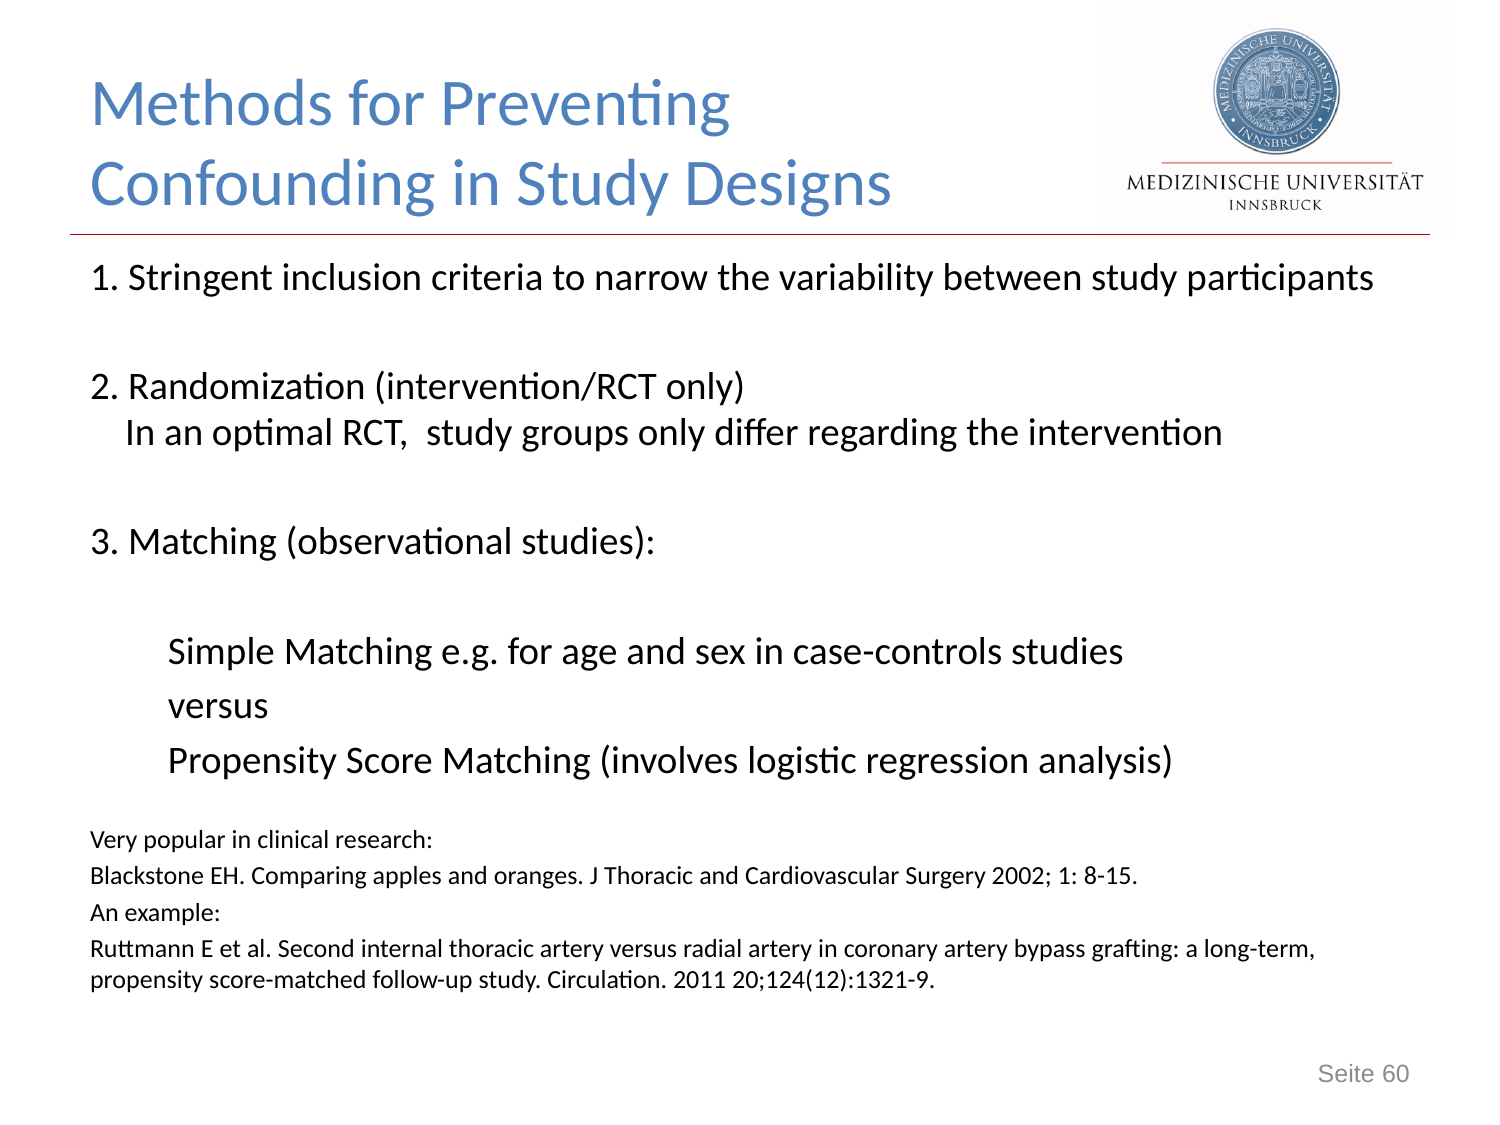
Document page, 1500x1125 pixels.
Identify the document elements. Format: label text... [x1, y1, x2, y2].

picture [1098, 0, 1450, 238]
title Methods for Preventing Confounding in Study Designs [75, 45, 1090, 233]
list 1. Stringent inclusion criteria to narrow the variability between study participants 2. Randomization (intervention/RCT only) In an optimal RCT, study groups only differ regarding the intervention 3. Matching (observational studies): Simple Matching e.g. for age and sex in case-controls studies versus Propensity Score Matching (involves logistic regression analysis) Very popular in clinical research: Blackstone EH. Comparing apples and oranges. J Thoracic and Cardiovascular Surgery 2002; 1: 8-15. An example: Ruttmann E et al. Second internal thoracic artery versus radial artery in coronary artery bypass grafting: a long-term, propensity score-matched follow-up study. Circulation. 2011 20;124(12):1321-9. [75, 243, 1425, 1024]
slide_number 60 [1074, 1042, 1425, 1103]
